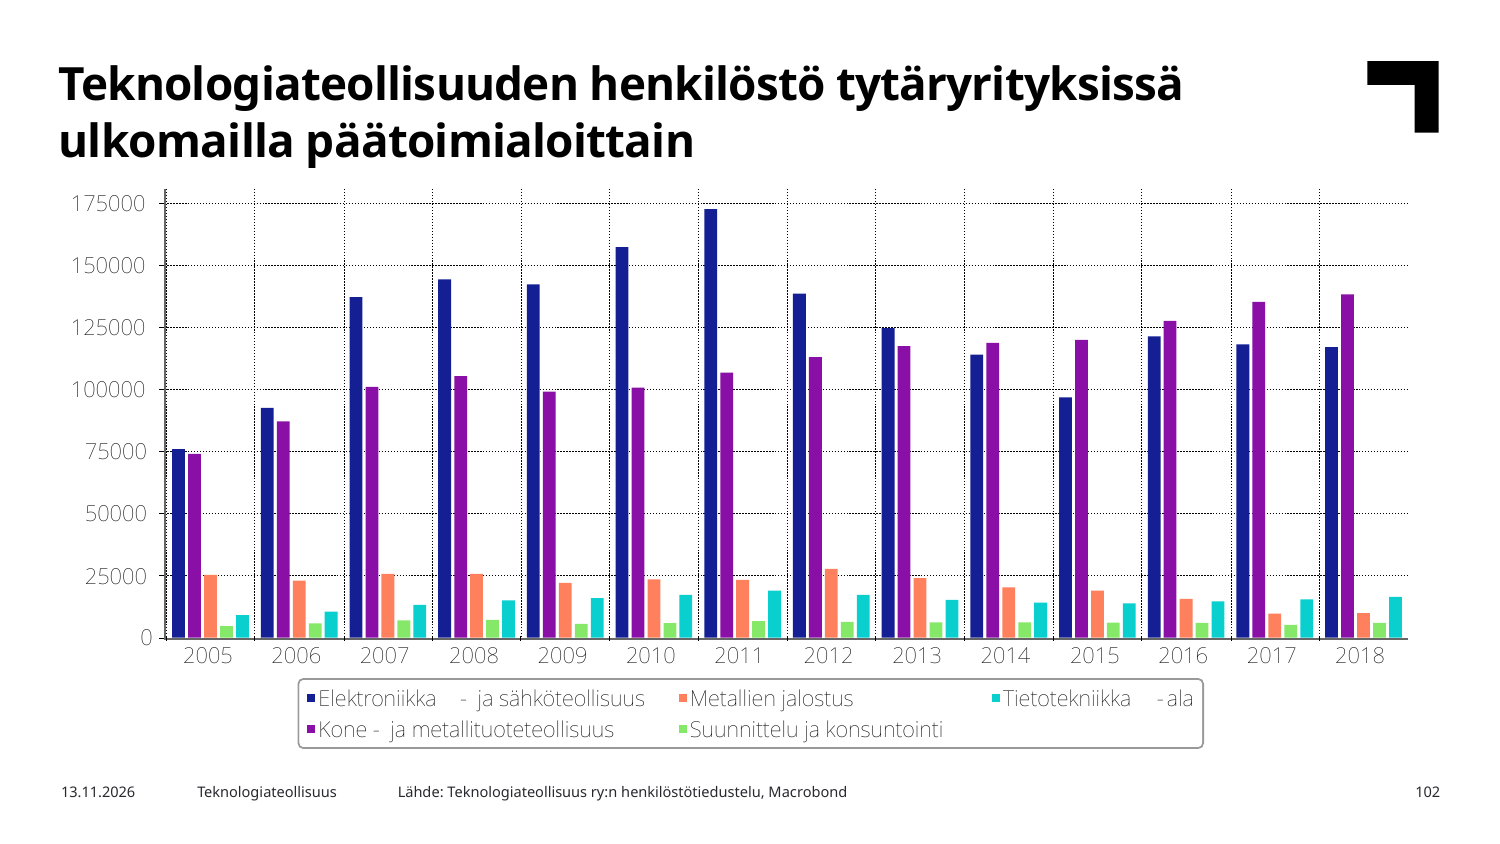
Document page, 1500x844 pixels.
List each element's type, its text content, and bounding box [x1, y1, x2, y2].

list Teknologiateollisuuden henkilöstö tytäryrityksissä ulkomailla päätoimialoittain [41, 46, 1353, 153]
footer Teknologiateollisuus [182, 775, 382, 803]
list Lähde: Teknologiateollisuus ry:n henkilöstötiedustelu, Macrobond [382, 775, 939, 824]
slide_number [46, 775, 182, 803]
slide_number 102 [1313, 775, 1456, 803]
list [62, 180, 1439, 763]
